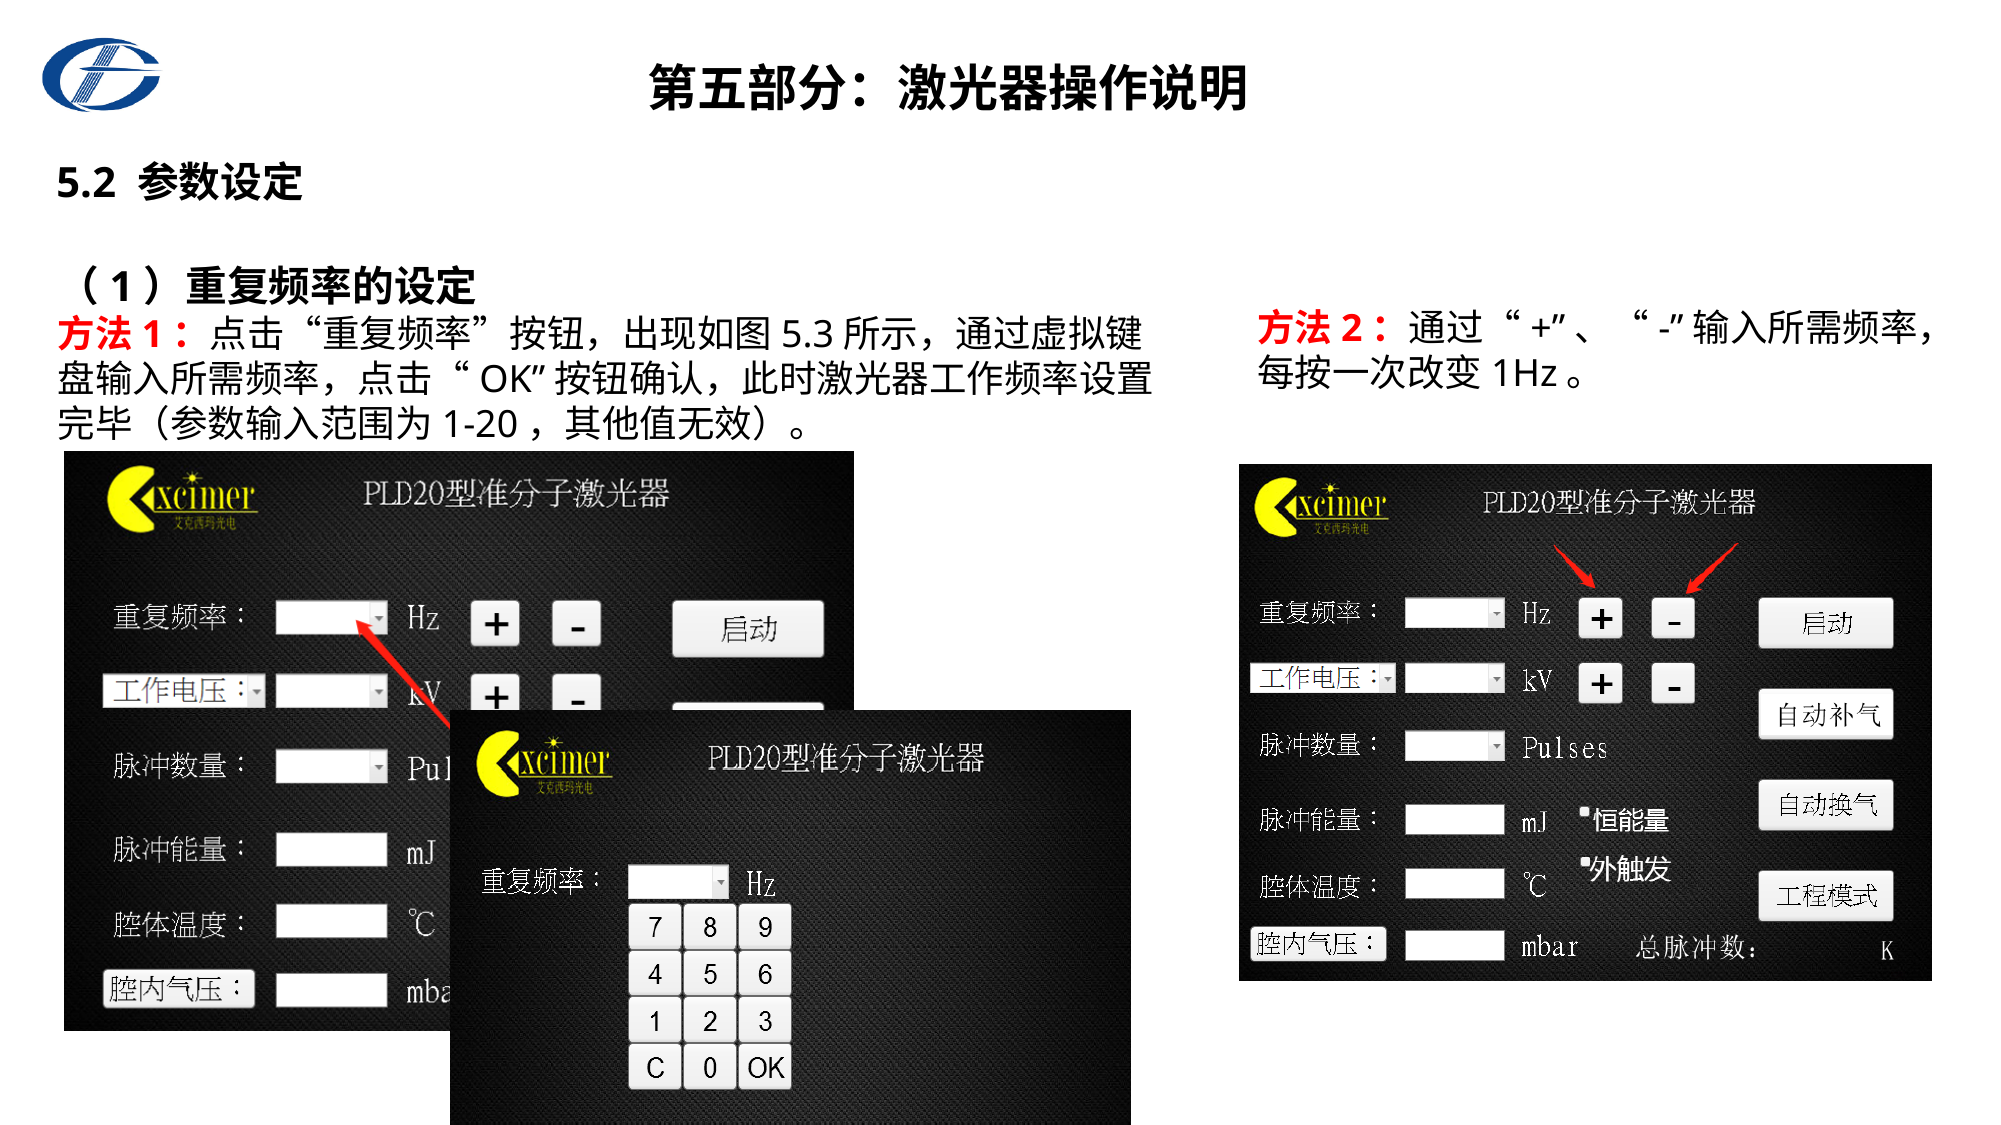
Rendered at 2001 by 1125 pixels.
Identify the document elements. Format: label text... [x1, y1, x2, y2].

text_box 第五部分：激光器操作说明 [633, 0, 1788, 125]
text_box （1）重复频率的设定 方法1：点击“重复频率”按钮，出现如图5.3所示，通过虚拟键盘输入所需频率，点击“OK”按钮确认，此时激光器工作频率设置完毕（参数输入范围为1-20，其他值无效）。 [42, 227, 1179, 561]
text_box 方法2：通过“+”、“-”输入所需频率， 每按一次改变1Hz。 [1242, 296, 1971, 402]
picture [36, 35, 165, 116]
picture [1239, 464, 1932, 981]
picture [64, 451, 1131, 1125]
text_box 5.2 参数设定 [41, 148, 319, 214]
